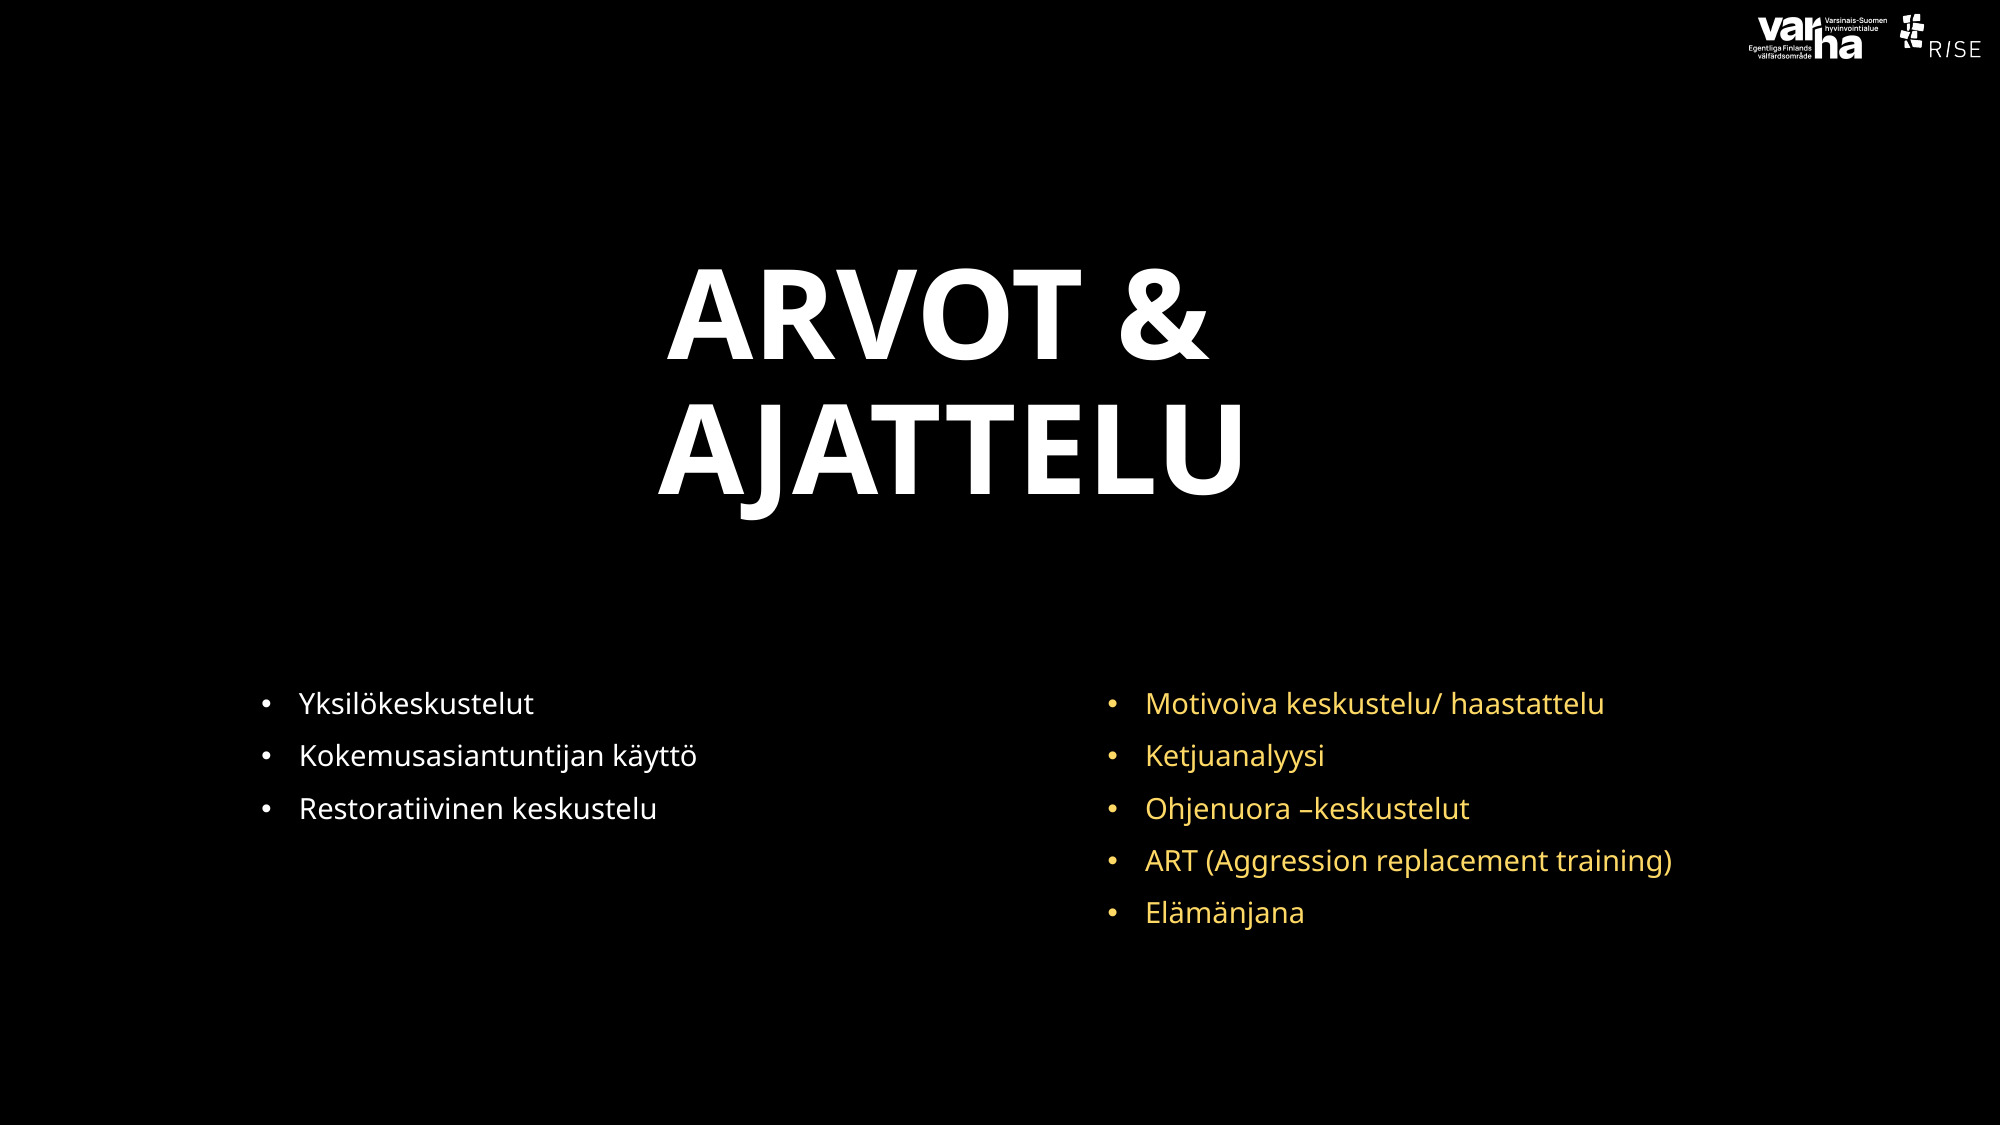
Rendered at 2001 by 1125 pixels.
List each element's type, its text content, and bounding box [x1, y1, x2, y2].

picture [1749, 17, 1887, 59]
list Yksilökeskustelut​ Kokemusasiantuntijan käyttö​ Restoratiivinen keskustelu​ [246, 681, 1092, 1125]
list Motivoiva keskustelu/ haastattelu​ Ketjuanalyysi Ohjenuora –keskustelut​ ART​ (Aggression replacement training) Elämänjana​ [1092, 681, 1943, 1125]
picture [1896, 11, 1993, 60]
title ARVOT & AJATTELU [92, 345, 1818, 563]
